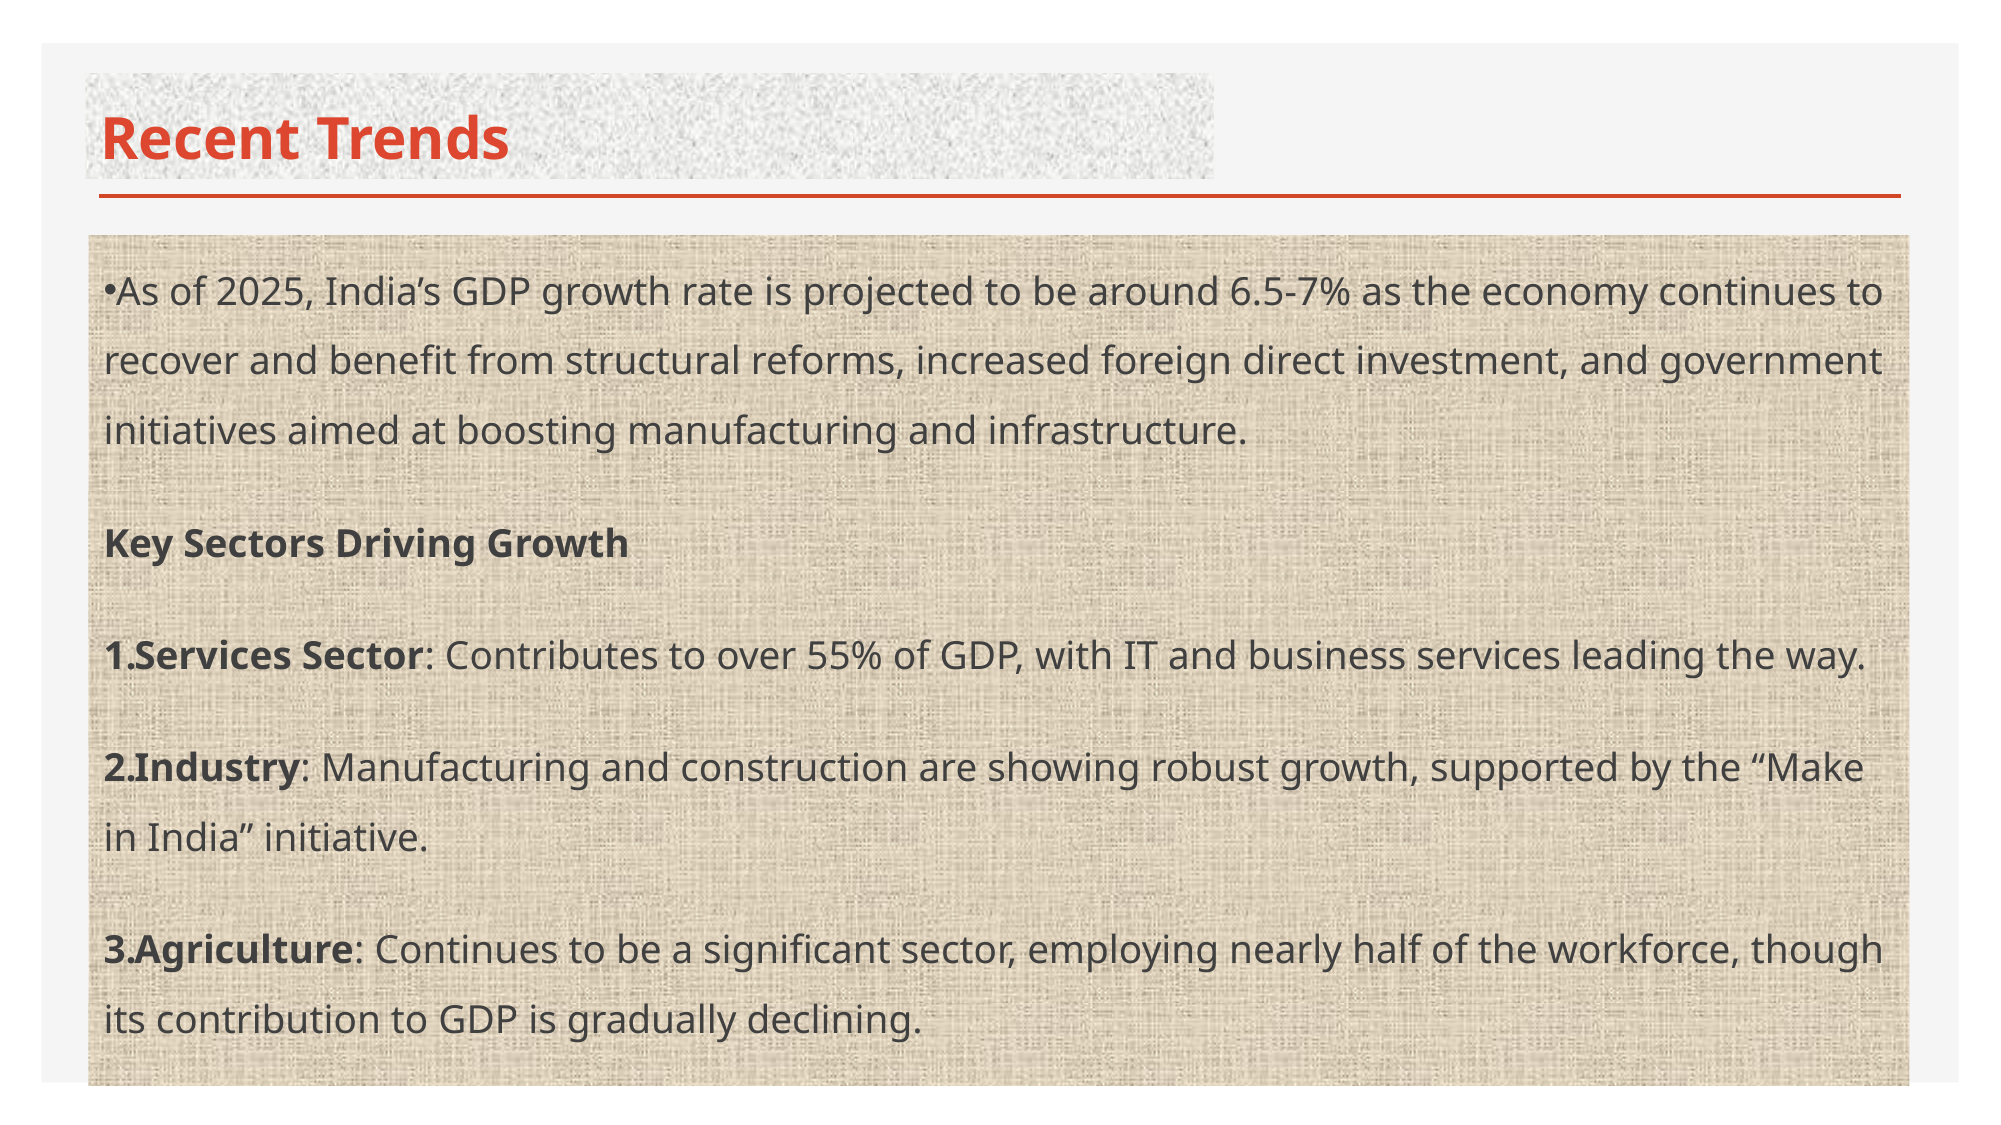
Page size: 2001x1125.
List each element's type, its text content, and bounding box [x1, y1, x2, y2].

title Recent Trends [85, 73, 1214, 179]
list As of 2025, India’s GDP growth rate is projected to be around 6.5-7% as the economy continues to recover and benefit from structural reforms, increased foreign direct investment, and government initiatives aimed at boosting manufacturing and infrastructure. Key Sectors Driving Growth Services Sector: Contributes to over 55% of GDP, with IT and business services leading the way. Industry: Manufacturing and construction are showing robust growth, supported by the “Make in India” initiative. Agriculture: Continues to be a significant sector, employing nearly half of the workforce, though its contribution to GDP is gradually declining. [88, 235, 1910, 1086]
